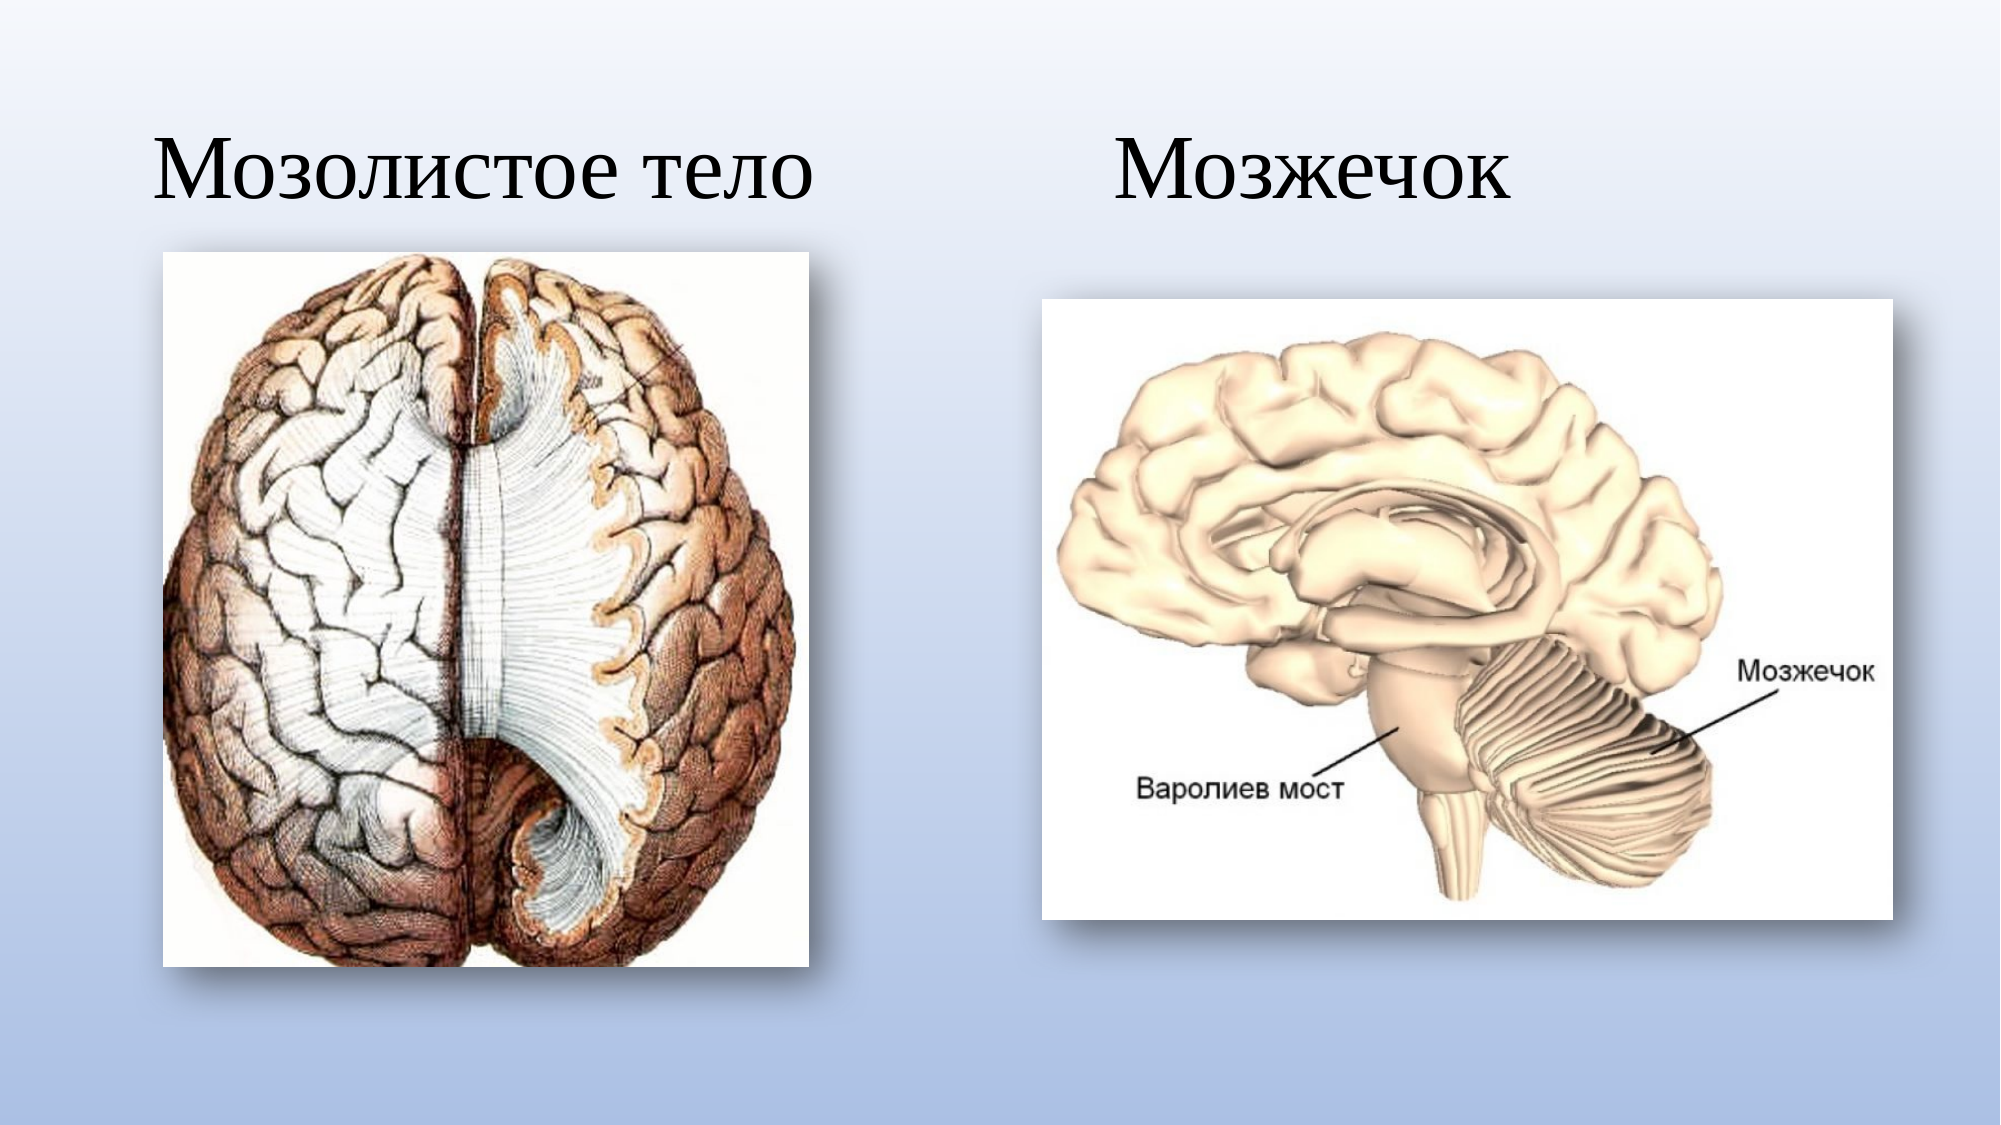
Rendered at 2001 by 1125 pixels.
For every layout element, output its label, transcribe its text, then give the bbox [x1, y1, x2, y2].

title Мозолистое тело Мозжечок [137, 59, 1863, 278]
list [1042, 299, 1893, 920]
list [163, 252, 809, 967]
